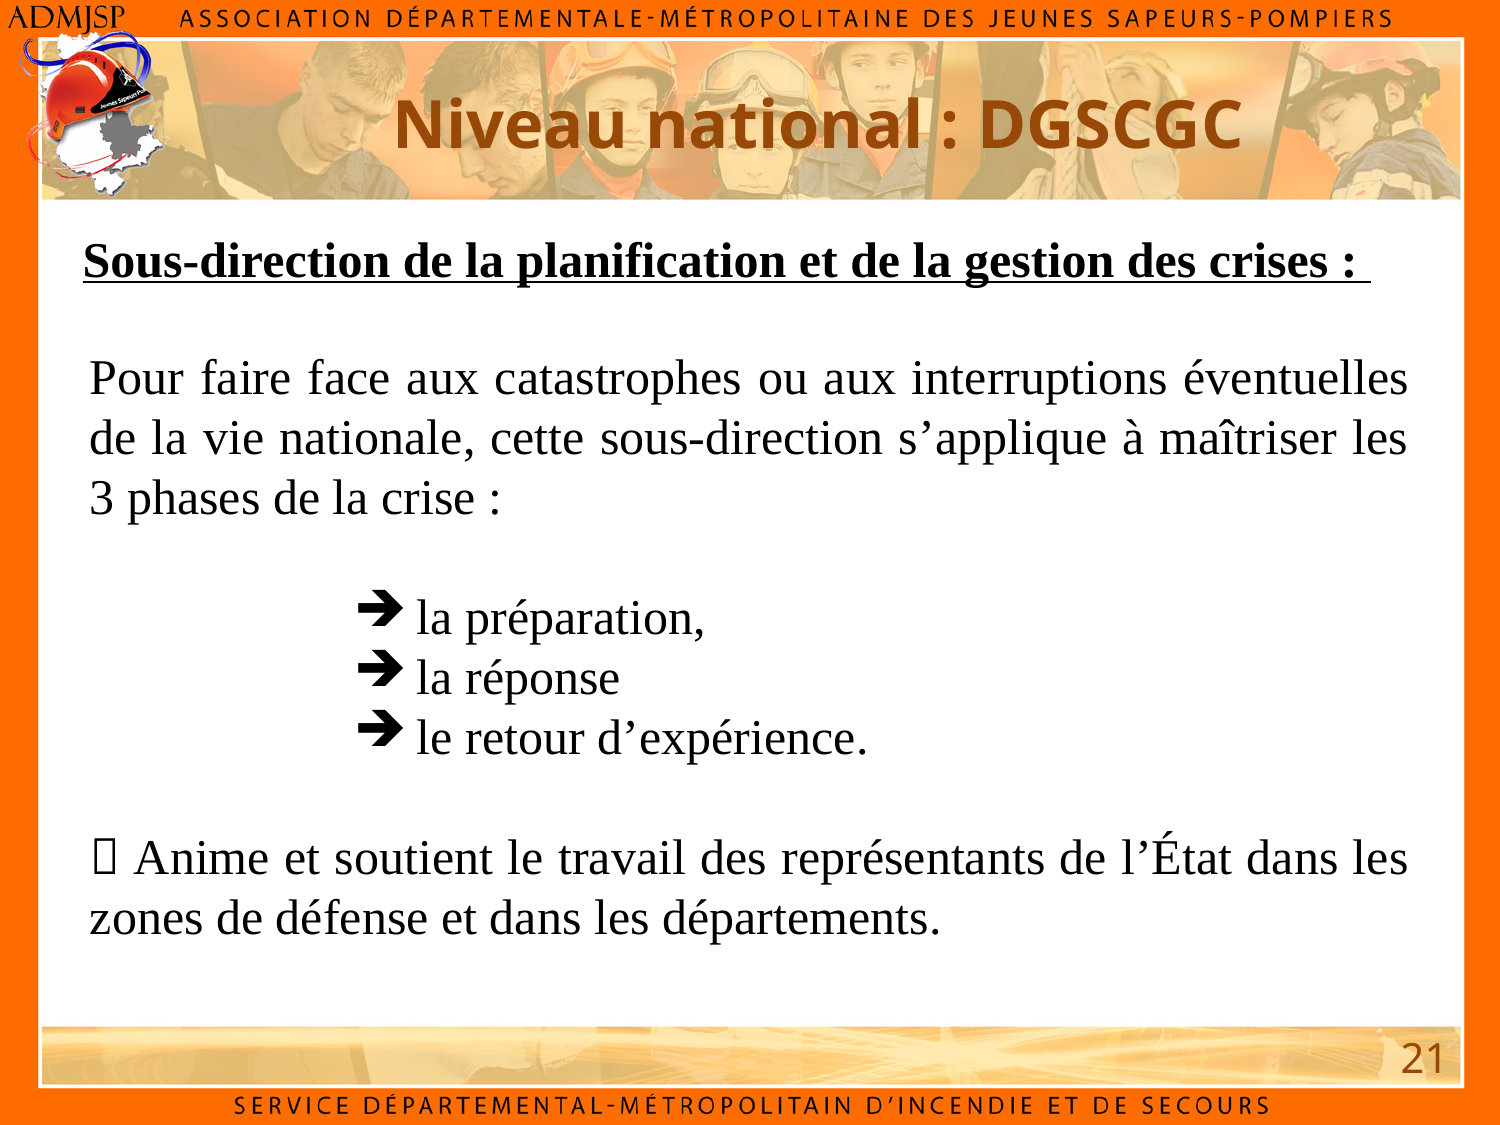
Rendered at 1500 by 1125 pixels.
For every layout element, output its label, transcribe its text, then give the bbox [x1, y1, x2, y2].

title Niveau national : DGSCGC [183, 45, 1454, 200]
text_box Sous-direction de la planification et de la gestion des crises : [67, 215, 1412, 295]
text_box Pour faire face aux catastrophes ou aux interruptions éventuelles de la vie nationale, cette sous-direction s’applique à maîtriser les 3 phases de la crise : la préparation, la réponse le retour d’expérience.  Anime et soutient le travail des représentants de l’État dans les zones de défense et dans les départements. [74, 337, 1425, 953]
text_box 21 [1113, 1029, 1464, 1090]
picture [0, 0, 1500, 1125]
